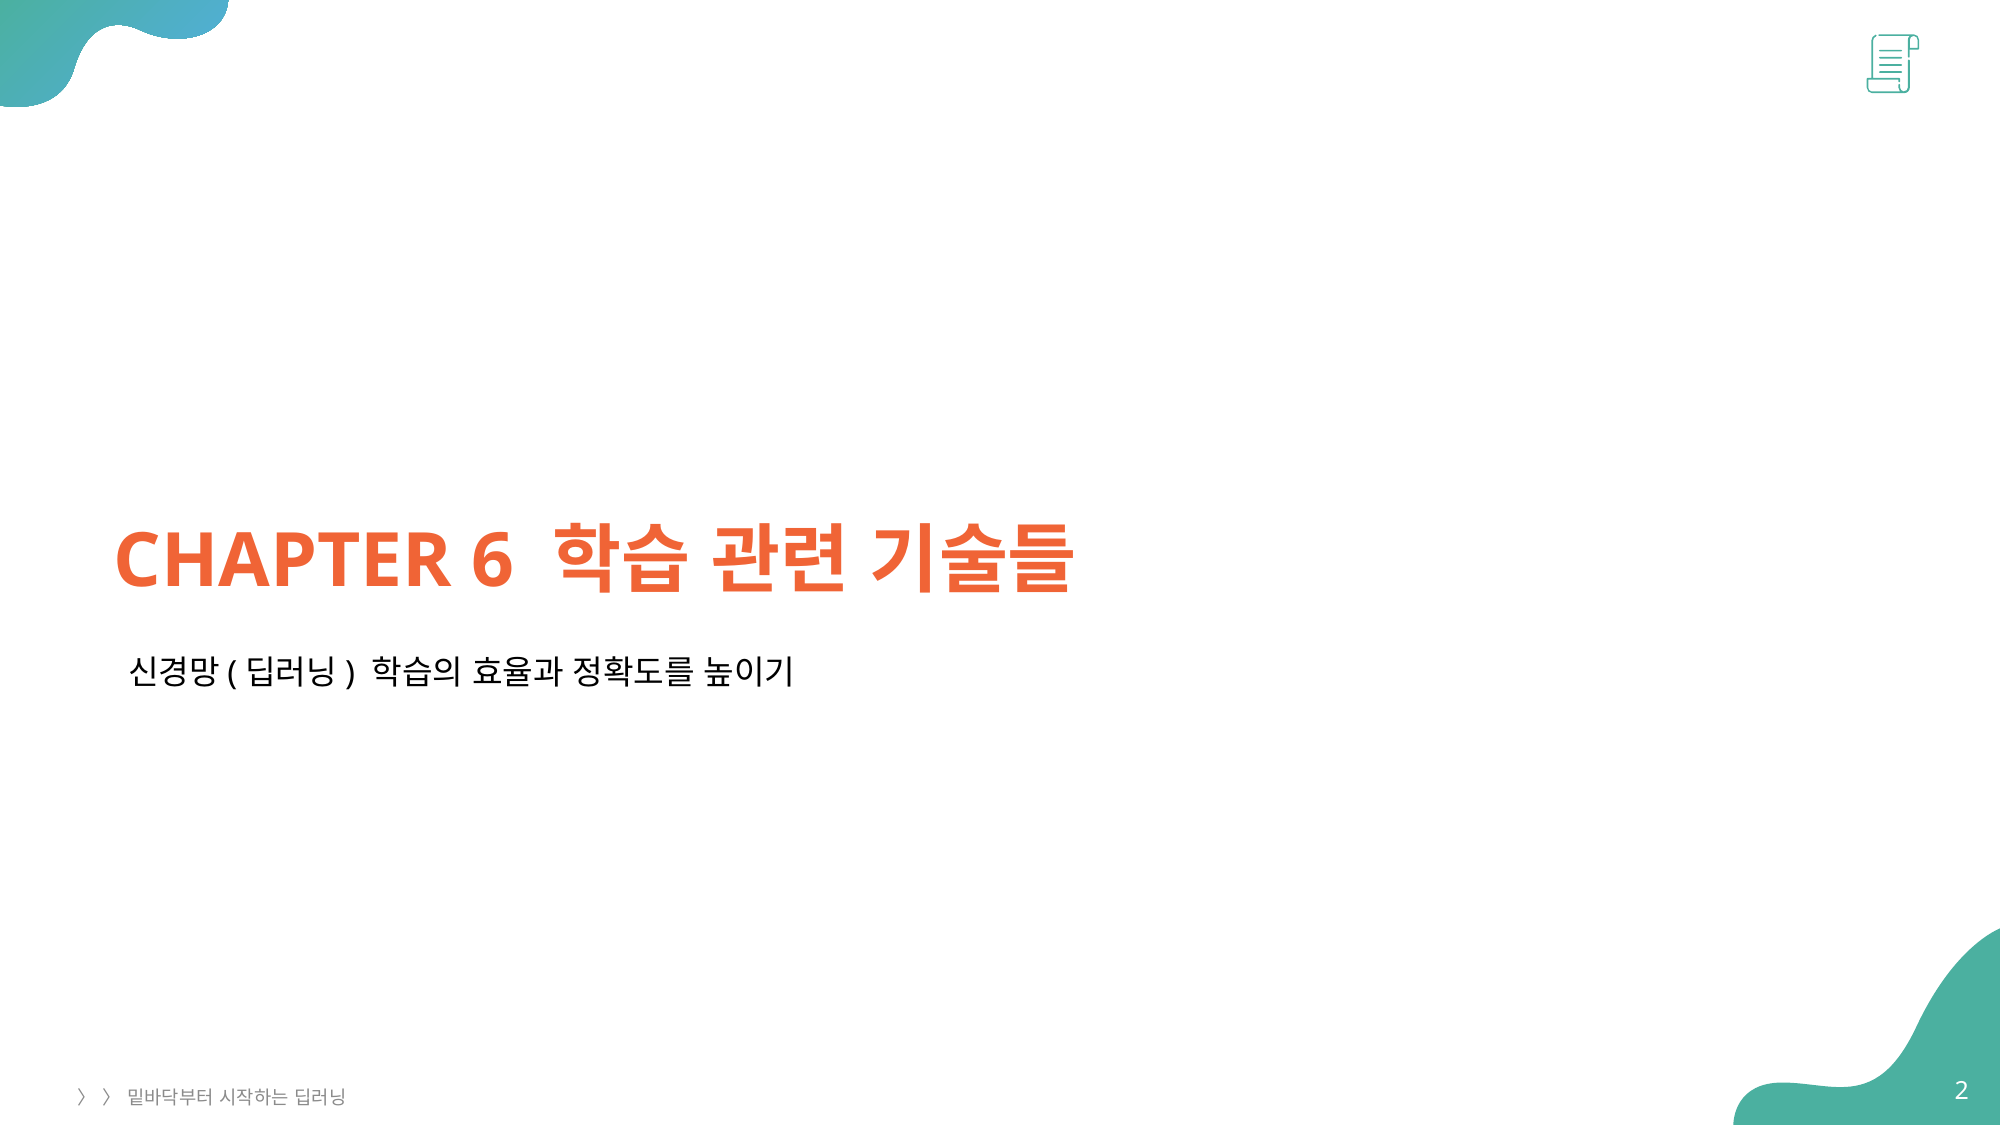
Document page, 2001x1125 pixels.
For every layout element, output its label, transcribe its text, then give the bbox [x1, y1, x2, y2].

list CHAPTER 6 학습 관련 기술들 [113, 481, 1798, 644]
text_box 신경망(딥러닝) 학습의 효율과 정확도를 높이기 [113, 643, 1423, 699]
footer 〉 〉 밑바닥부터 시작하는 딥러닝 [63, 1085, 738, 1109]
slide_number 2 [1917, 1061, 1984, 1122]
